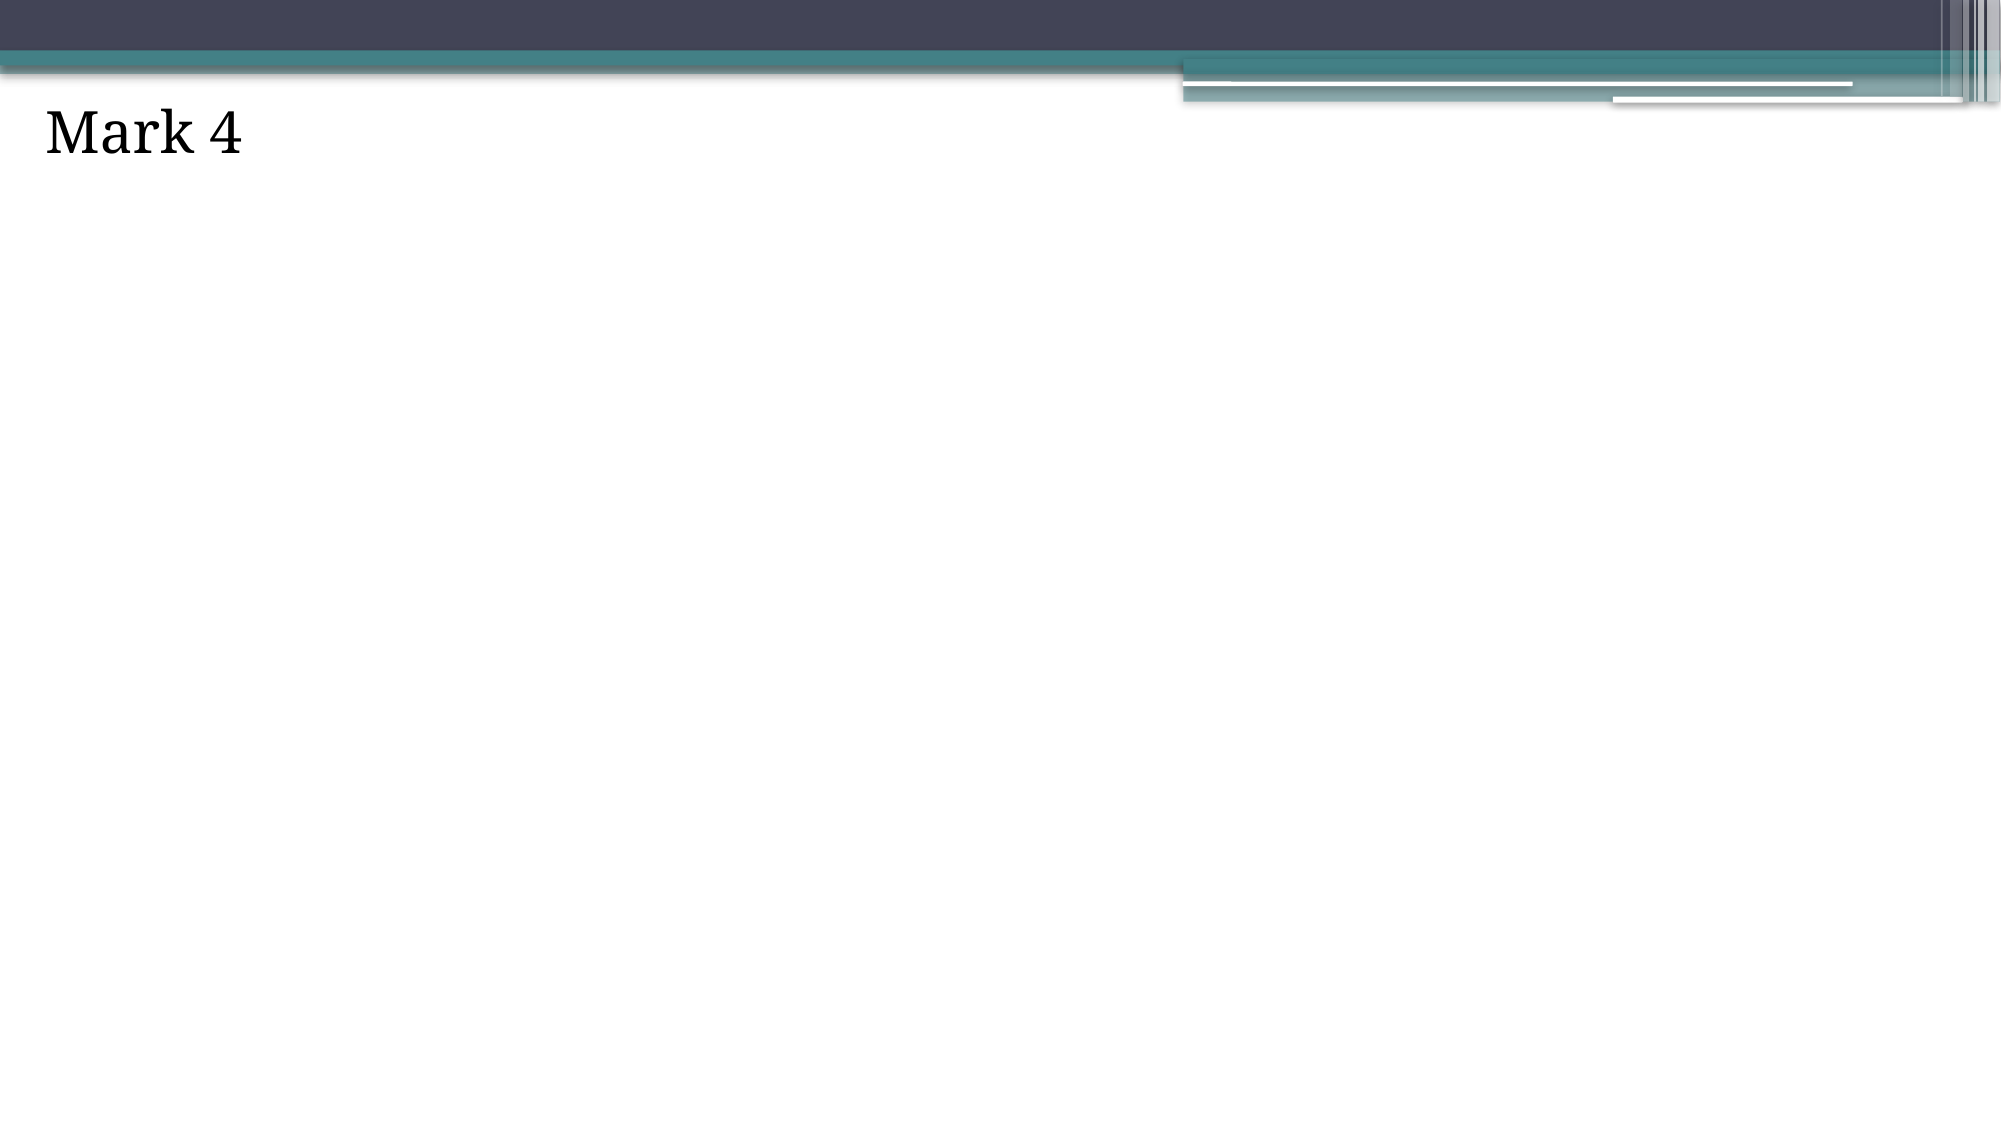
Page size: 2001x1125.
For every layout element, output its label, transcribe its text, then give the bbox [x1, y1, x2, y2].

list Mark 4 [12, 87, 2000, 1079]
